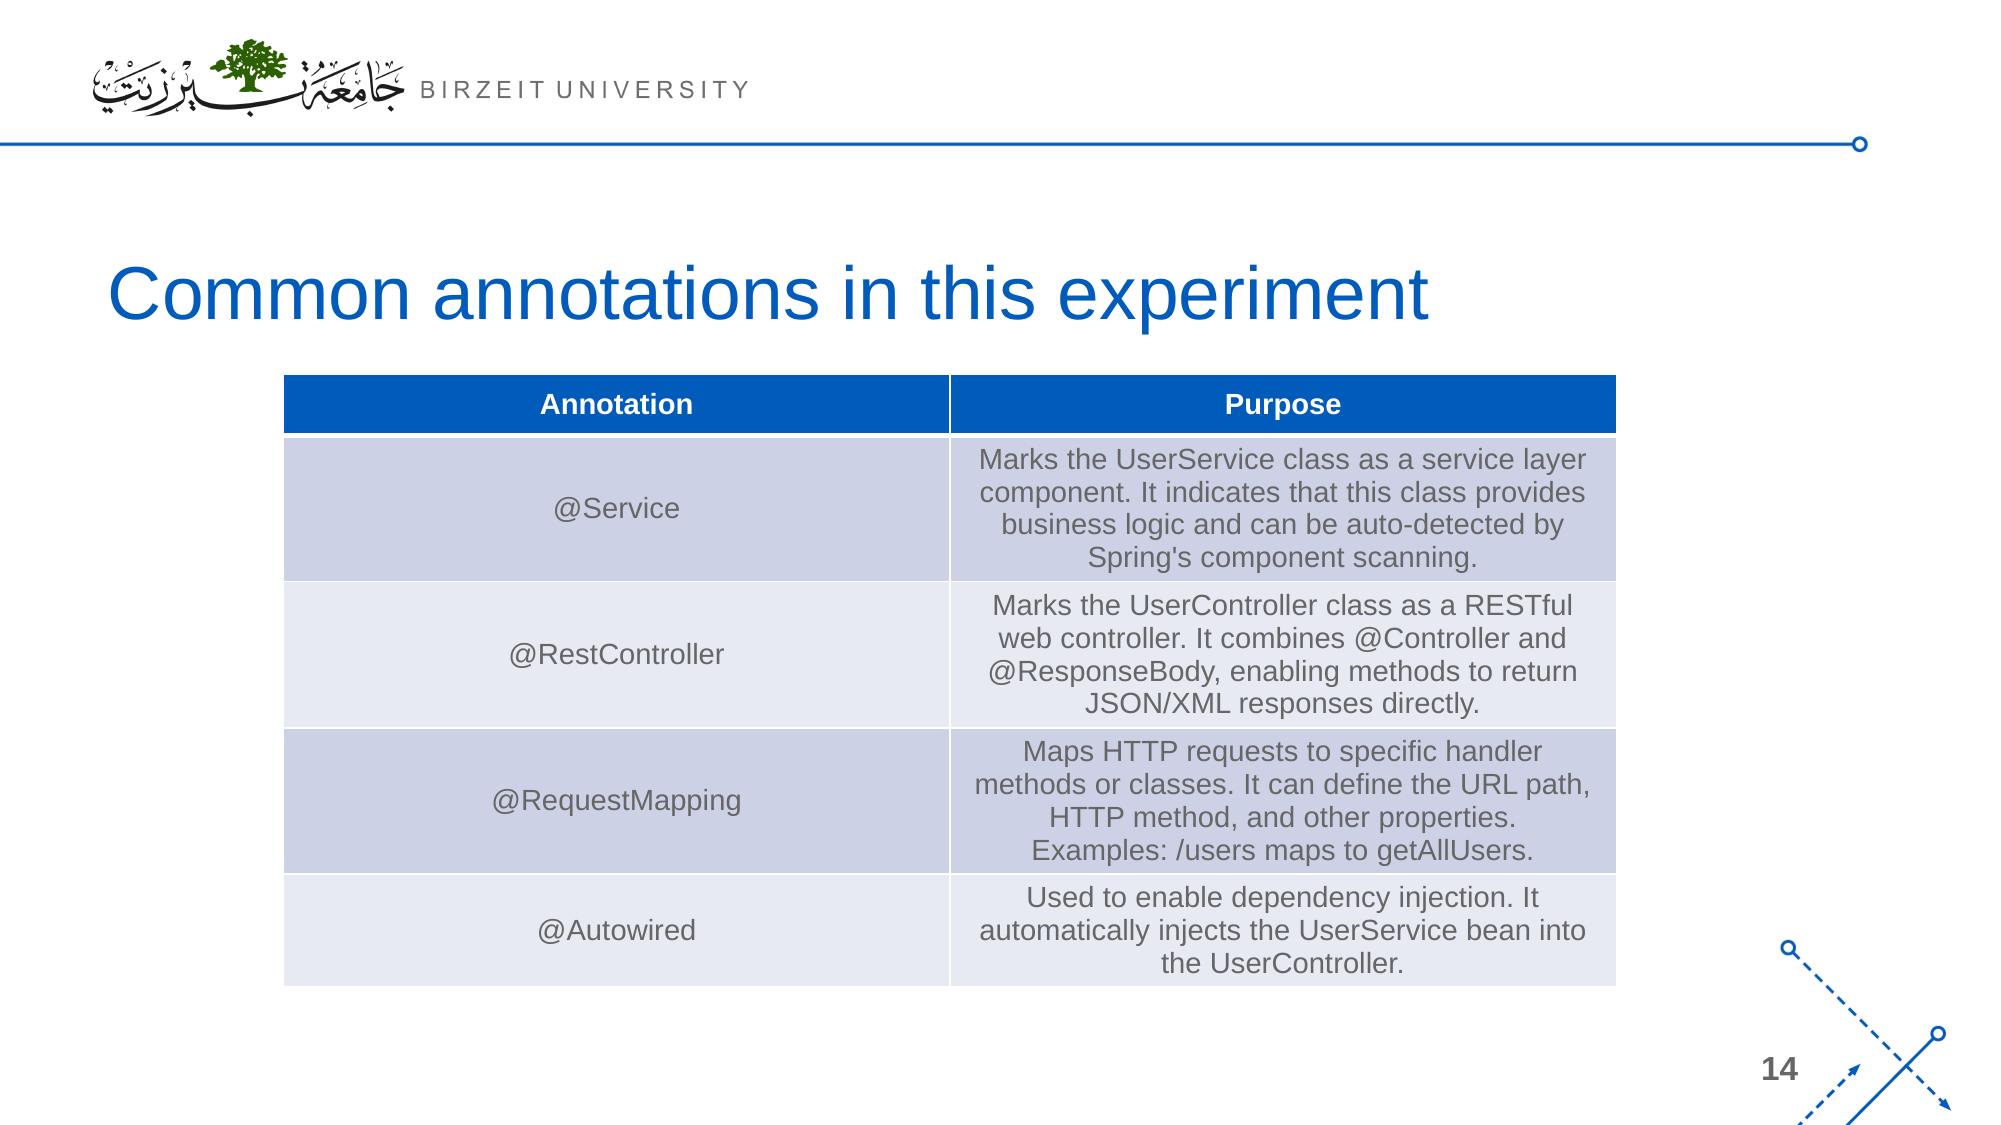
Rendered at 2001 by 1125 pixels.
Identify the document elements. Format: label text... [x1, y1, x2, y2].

table_cell Maps HTTP requests to specific handler methods or classes. It can define the URL path, HTTP method, and other properties. Examples: /users maps to getAllUsers. [951, 729, 1616, 873]
title Common annotations in this experiment [93, 246, 1655, 343]
table_cell Marks the UserService class as a service layer component. It indicates that this class provides business logic and can be auto-detected by Spring's component scanning. [951, 438, 1616, 581]
table_cell @RequestMapping [284, 729, 949, 873]
table_cell @RestController [284, 582, 949, 727]
picture [0, 0, 2001, 1125]
table_cell @Autowired [284, 875, 949, 986]
table_header Annotation [284, 375, 949, 433]
table_cell @Service [284, 438, 949, 581]
table_cell Used to enable dependency injection. It automatically injects the UserService bean into the UserController. [951, 875, 1616, 986]
table_cell Marks the UserController class as a RESTful web controller. It combines @Controller and @ResponseBody, enabling methods to return JSON/XML responses directly. [951, 582, 1616, 727]
table_header Purpose [951, 375, 1616, 433]
